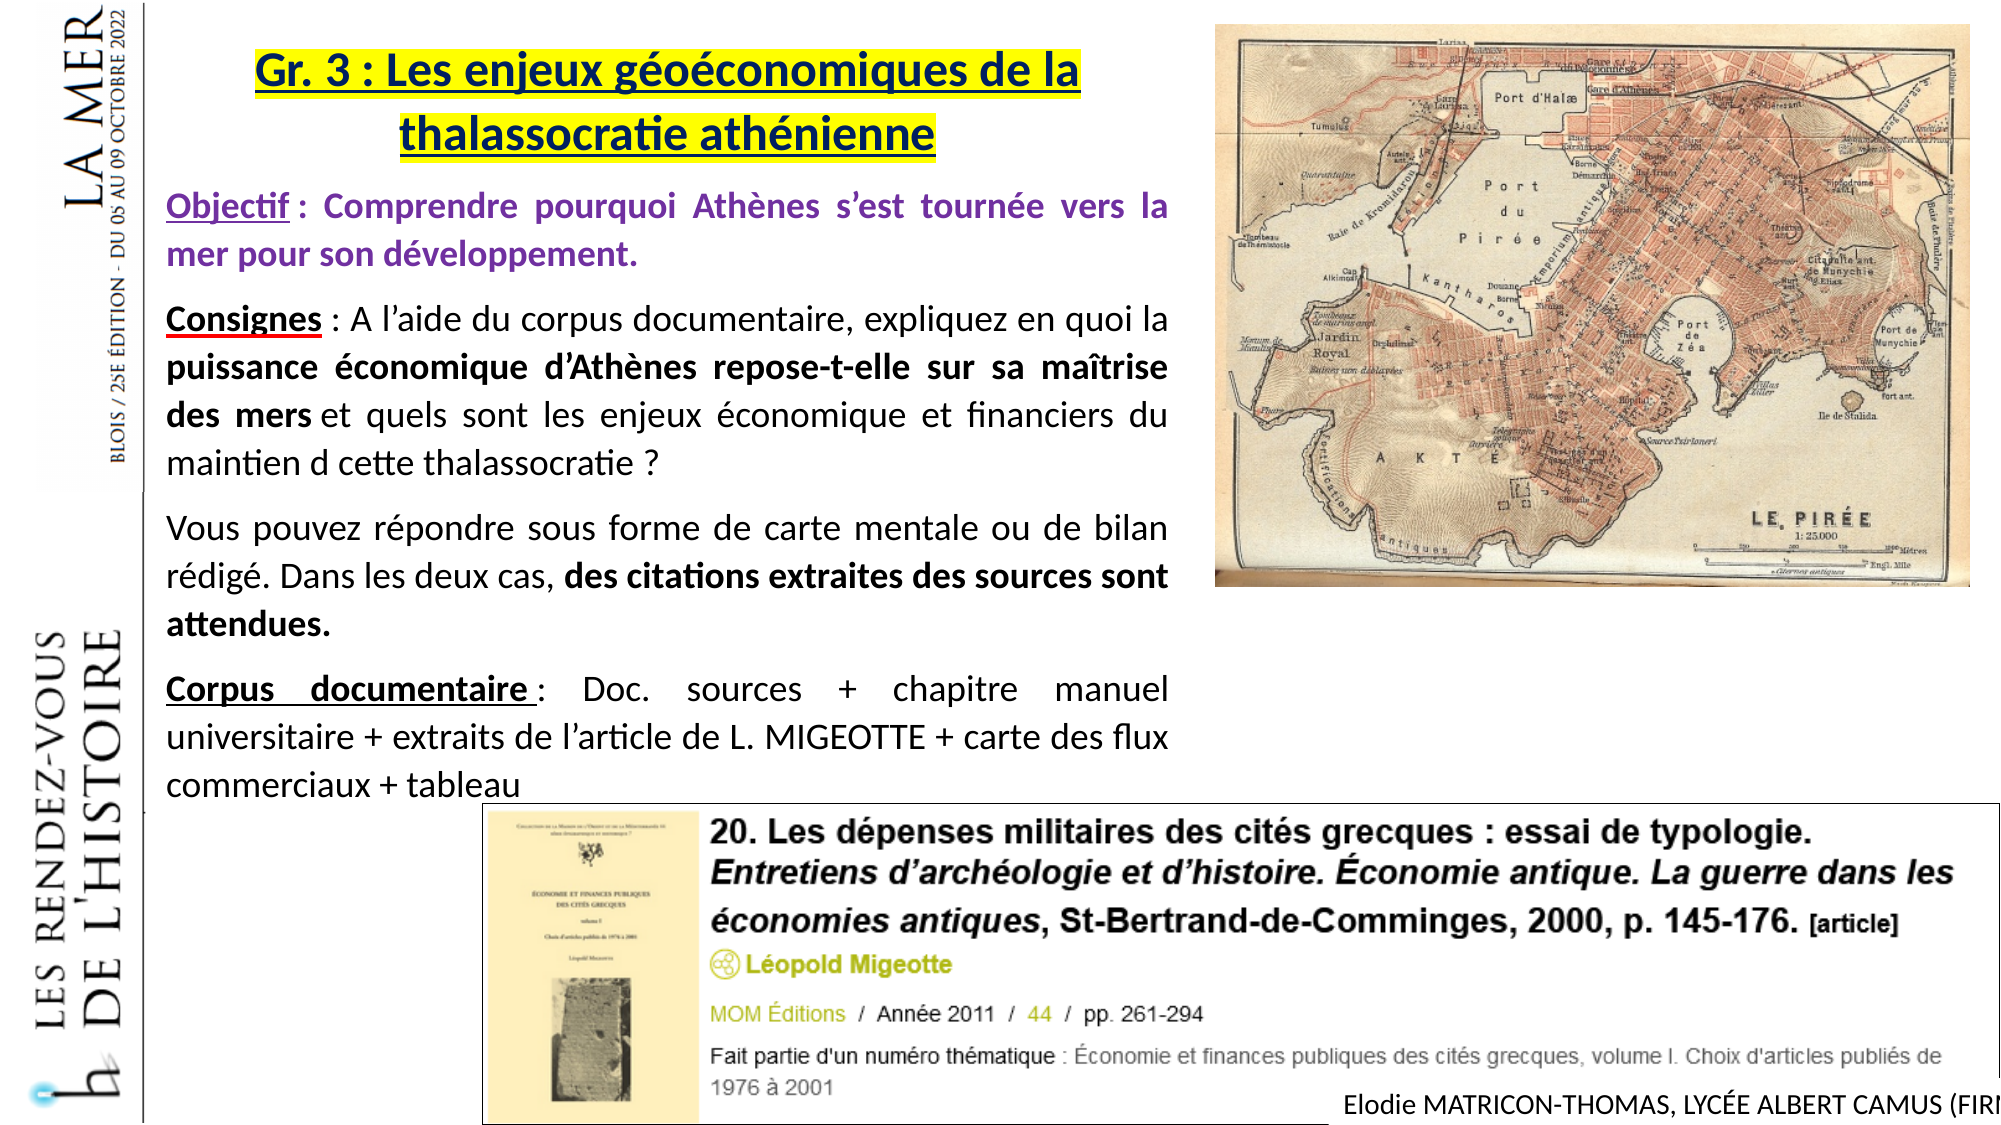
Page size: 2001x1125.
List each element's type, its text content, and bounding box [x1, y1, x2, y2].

picture [0, 4, 388, 1121]
picture [482, 803, 2000, 1125]
picture [1215, 24, 1970, 587]
text_box Gr. 3 : Les enjeux géoéconomiques de la thalassocratie athénienne Objectif : Comprendre pourquoi Athènes s’est tournée vers la mer pour son développement. Consignes : A l’aide du corpus documentaire, expliquez en quoi la puissance économique d’Athènes repose-t-elle sur sa maîtrise des mers et quels sont les enjeux économique et financiers du maintien d cette thalassocratie ? Vous pouvez répondre sous forme de carte mentale ou de bilan rédigé. Dans les deux cas, des citations extraites des sources sont attendues. Corpus documentaire : Doc. sources + chapitre manuel universitaire + extraits de l’article de L. MIGEOTTE + carte des flux commerciaux + tableau [151, 24, 1185, 813]
